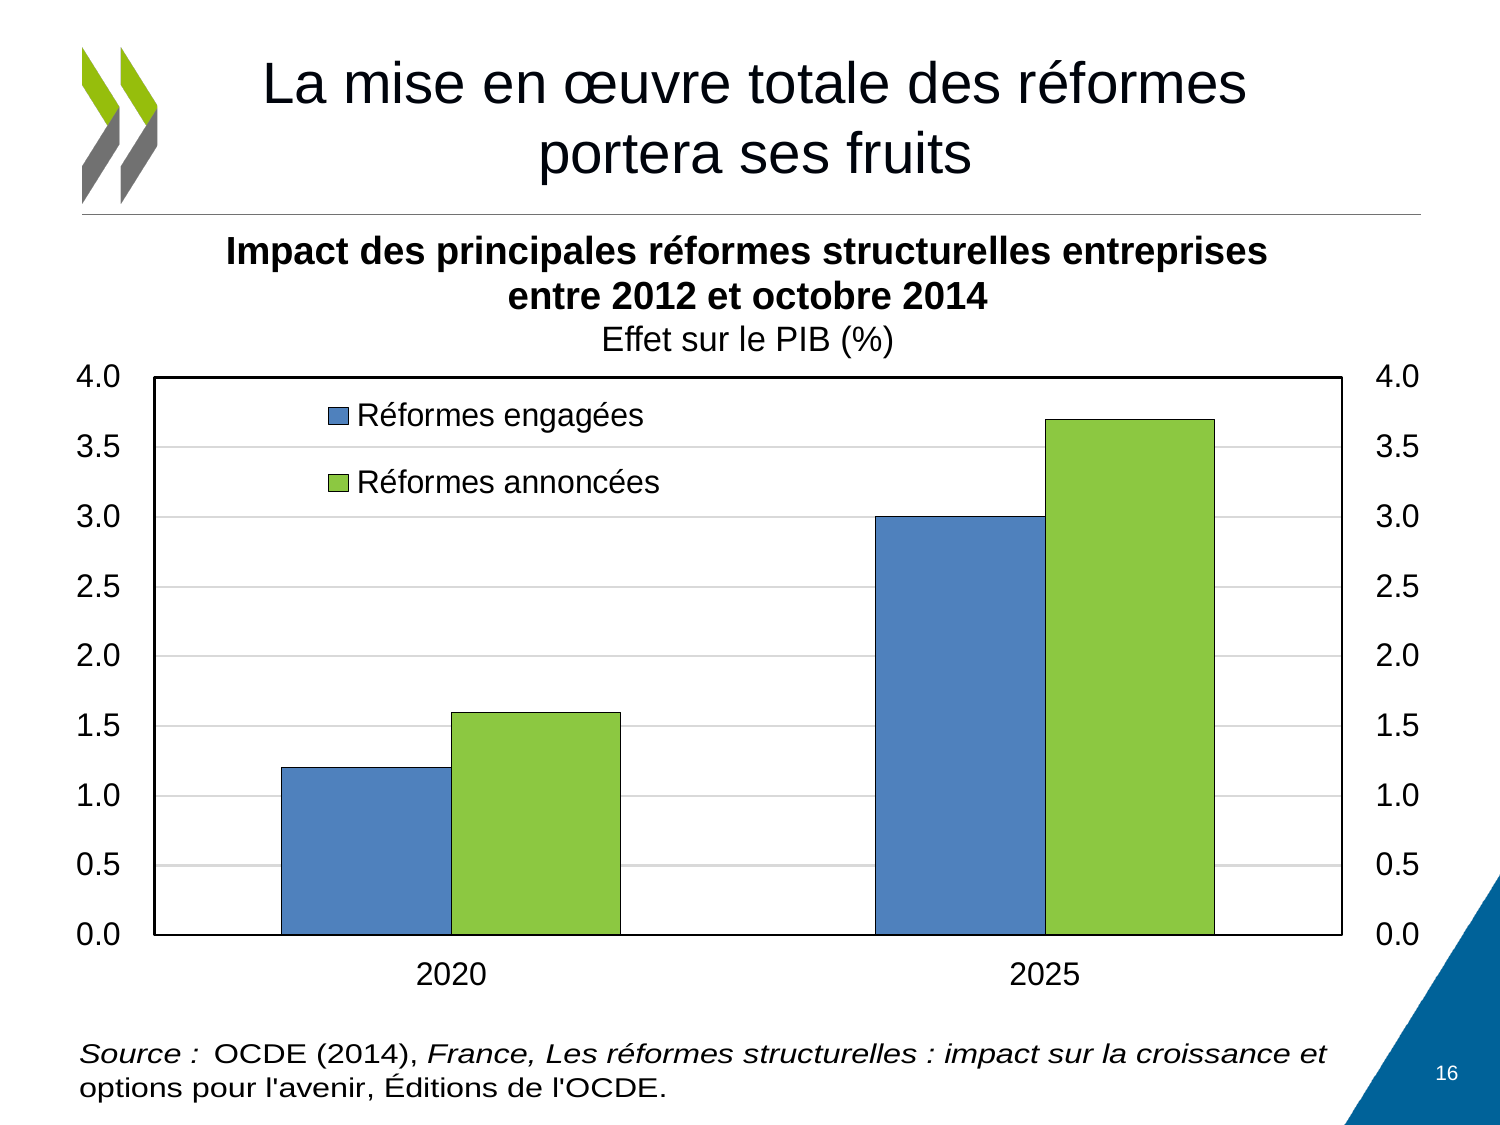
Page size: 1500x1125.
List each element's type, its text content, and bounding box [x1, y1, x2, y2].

picture [17, 194, 1500, 1125]
title La mise en œuvre totale des réformes portera ses fruits [171, 30, 1341, 192]
